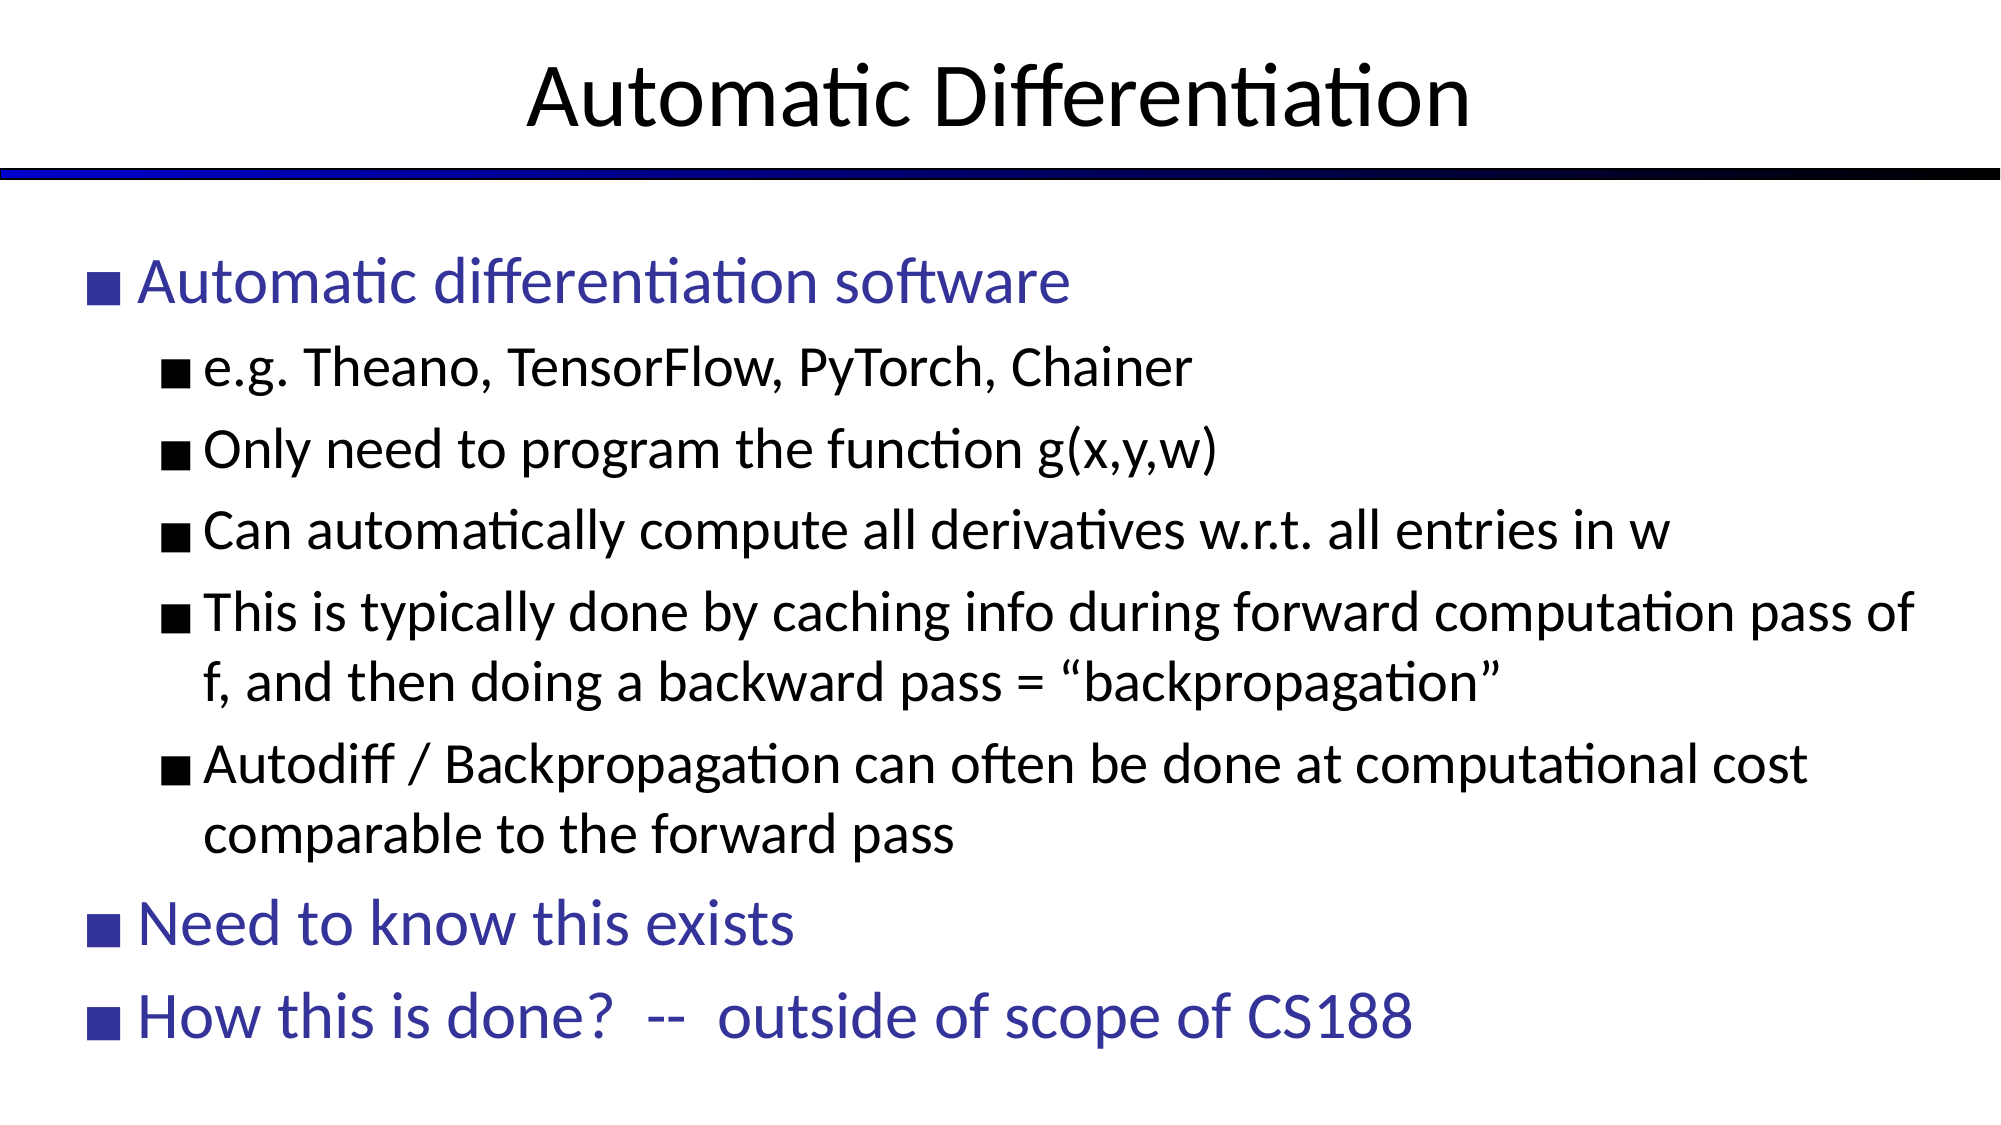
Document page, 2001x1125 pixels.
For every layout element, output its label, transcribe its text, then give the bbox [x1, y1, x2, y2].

title Automatic Differentiation [0, 0, 2000, 184]
list Automatic differentiation software e.g. Theano, TensorFlow, PyTorch, Chainer Only need to program the function g(x,y,w) Can automatically compute all derivatives w.r.t. all entries in w This is typically done by caching info during forward computation pass of f, and then doing a backward pass = “backpropagation” Autodiff / Backpropagation can often be done at computational cost comparable to the forward pass Need to know this exists How this is done? -- outside of scope of CS188 [66, 229, 1934, 1005]
